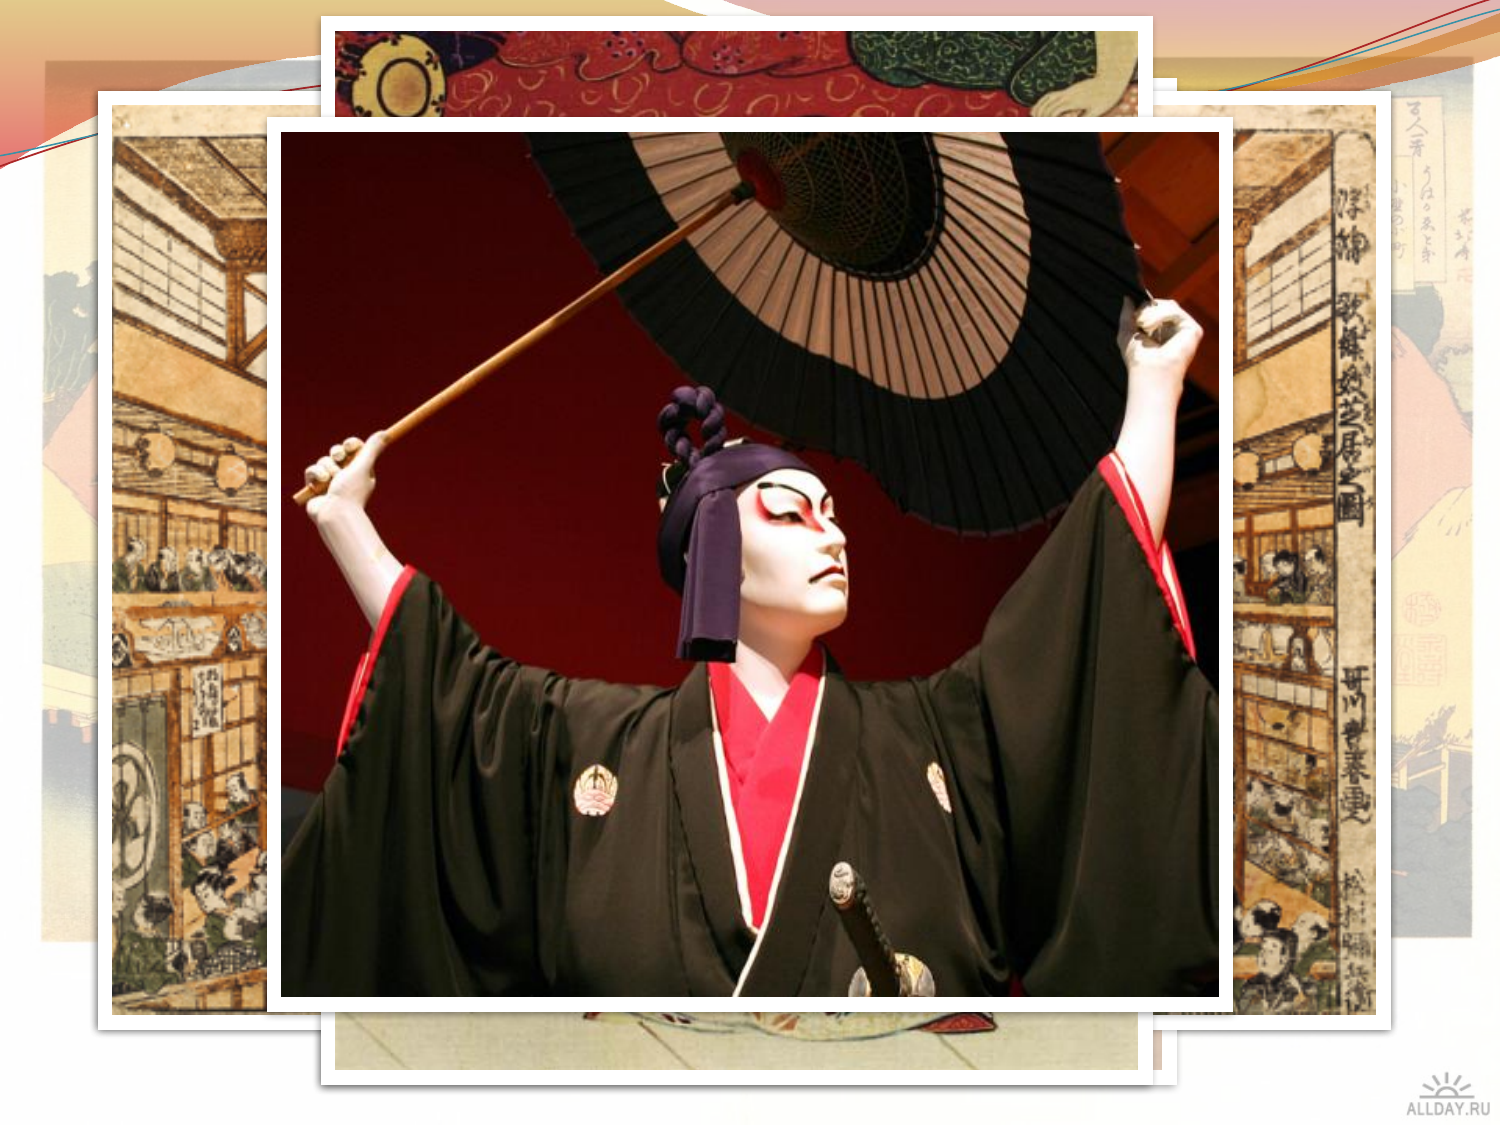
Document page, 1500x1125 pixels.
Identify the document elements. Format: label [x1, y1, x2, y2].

picture [334, 1008, 1139, 1071]
picture [1142, 1026, 1163, 1071]
picture [111, 30, 1377, 1016]
